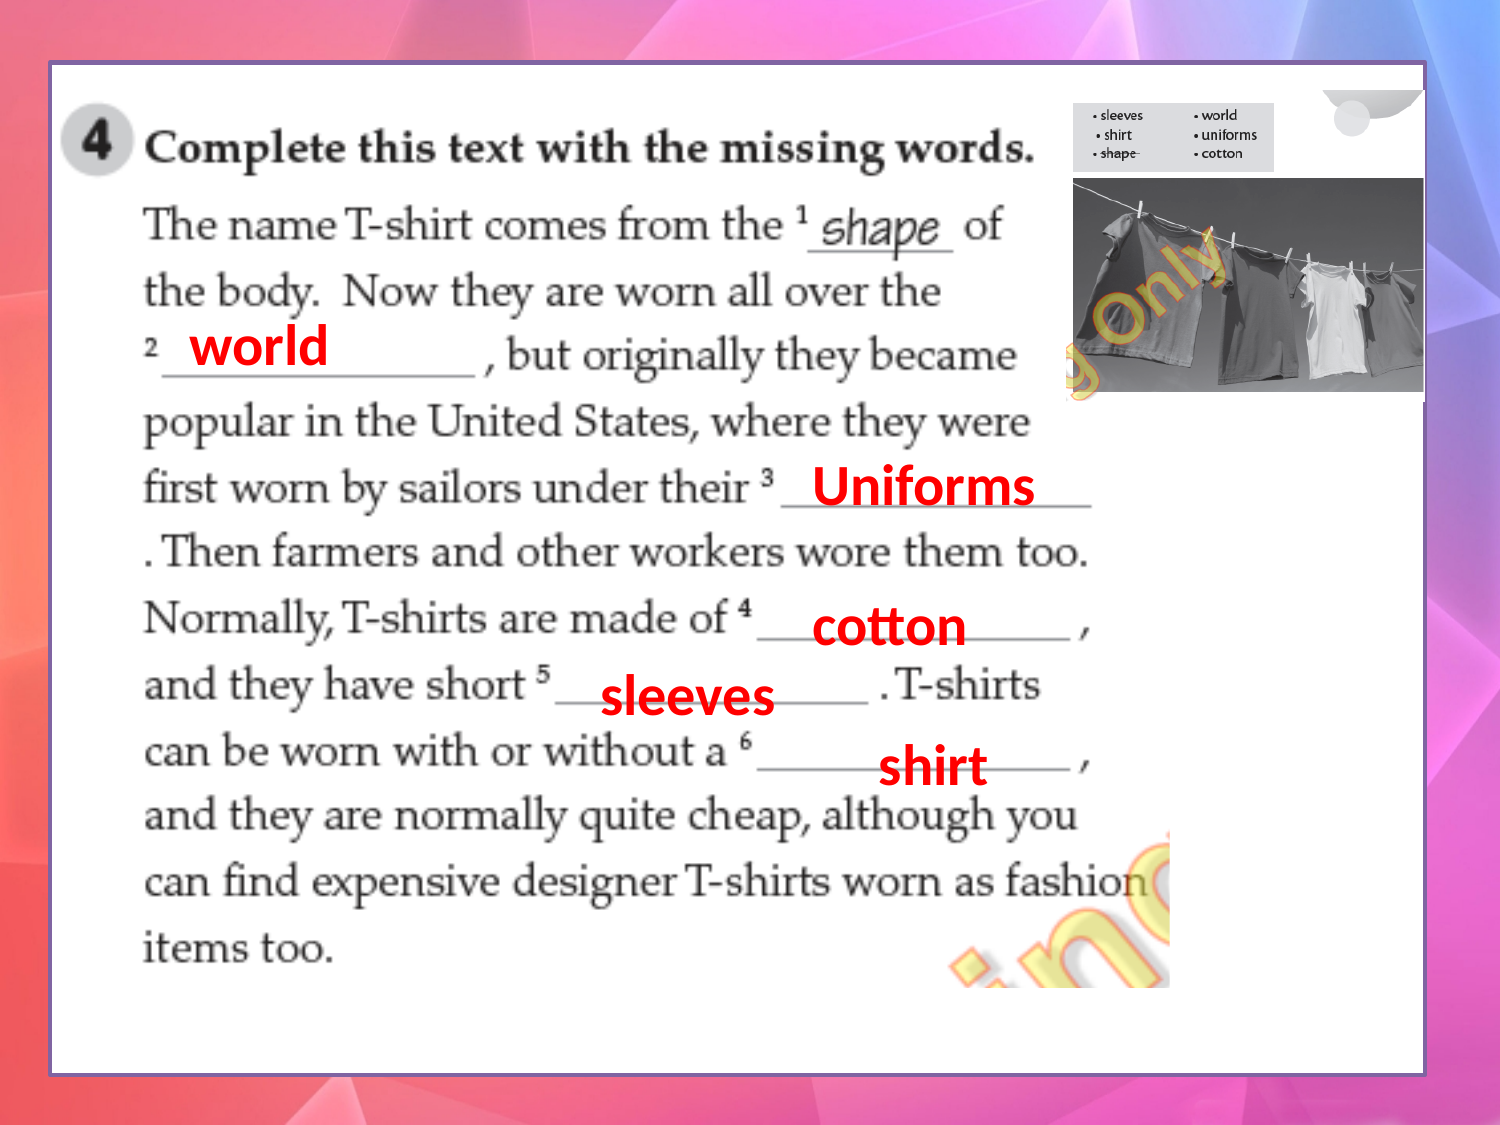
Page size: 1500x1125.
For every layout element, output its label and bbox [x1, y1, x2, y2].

text_box [48, 408, 1427, 1077]
picture [0, 0, 1500, 1125]
text_box [48, 60, 1427, 94]
